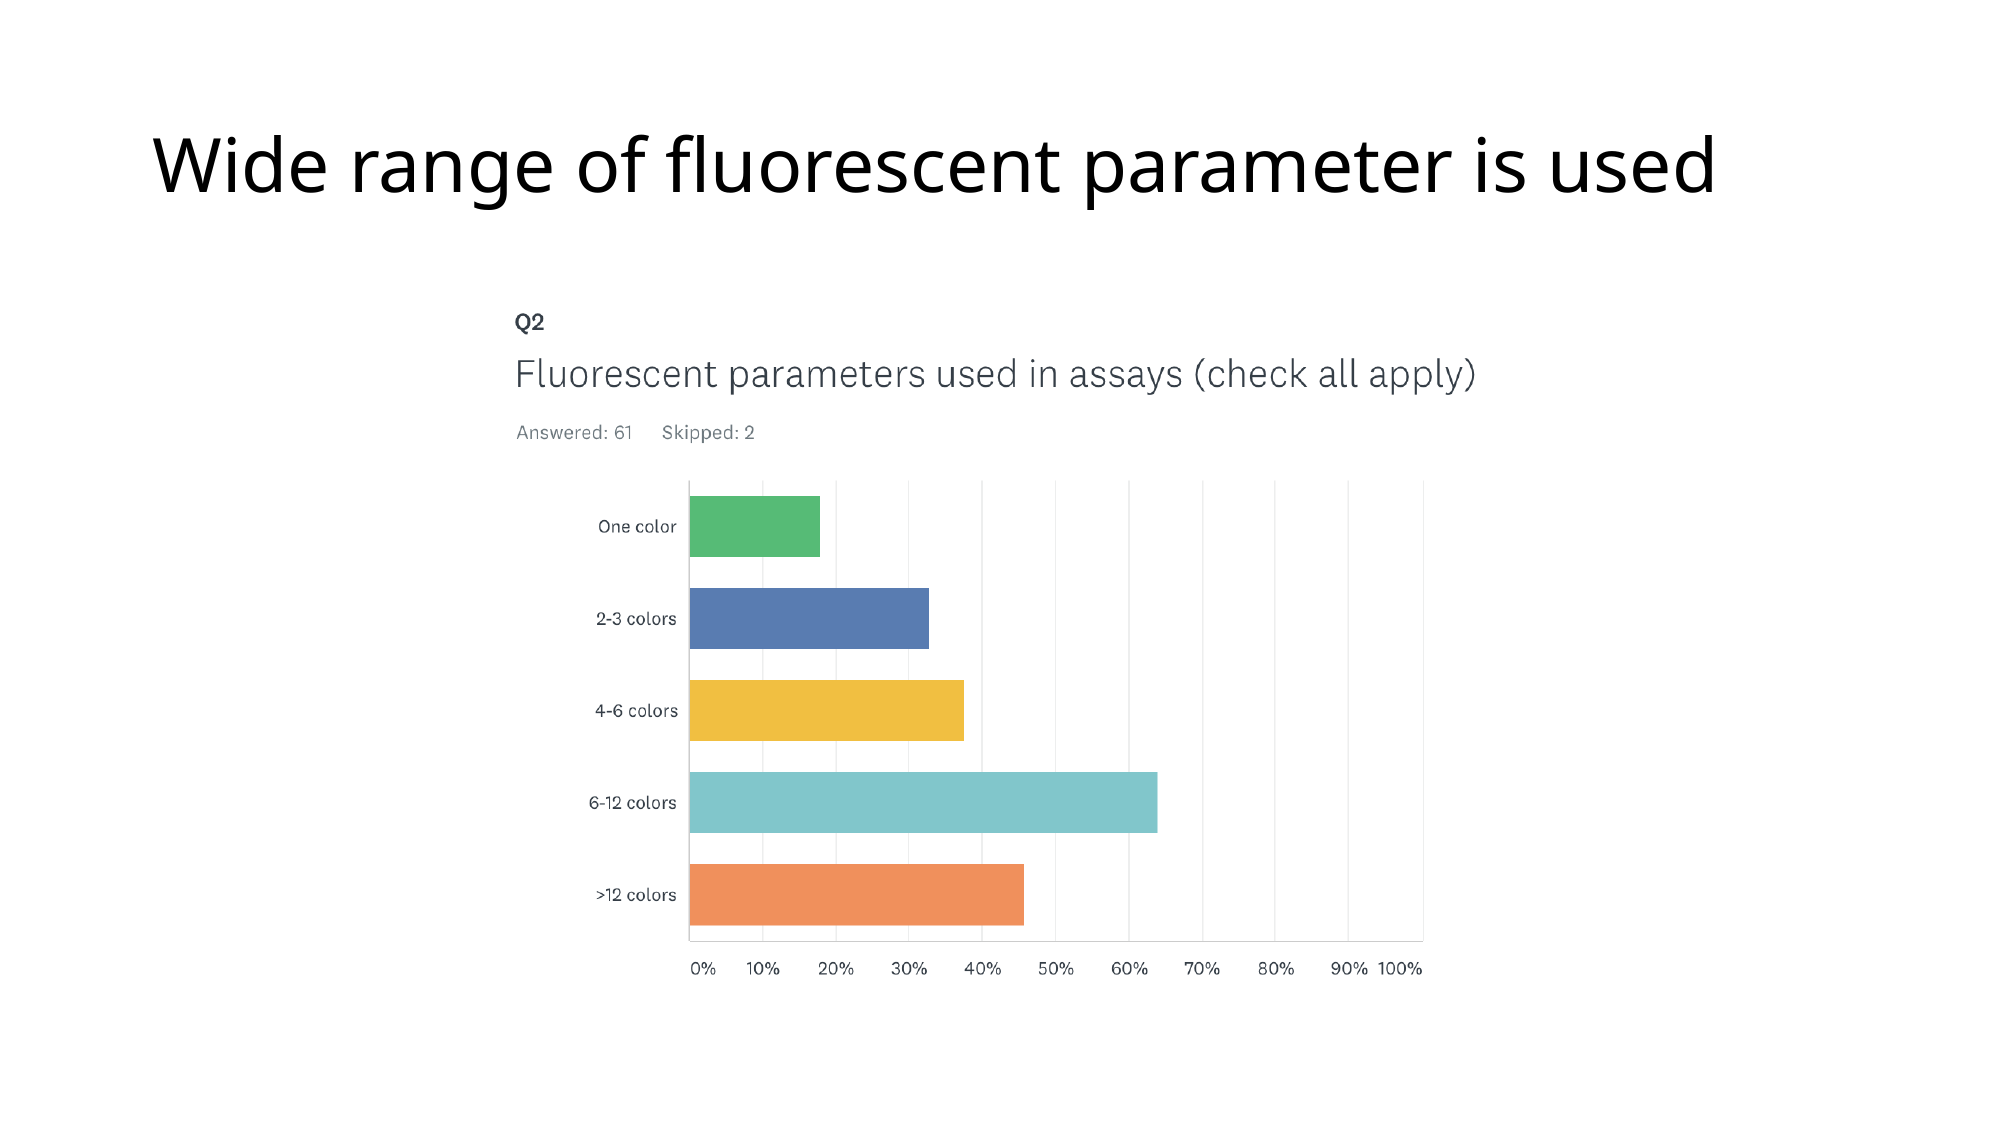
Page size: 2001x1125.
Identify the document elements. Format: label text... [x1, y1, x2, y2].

title Wide range of fluorescent parameter is used [137, 59, 1863, 278]
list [498, 299, 1502, 1014]
